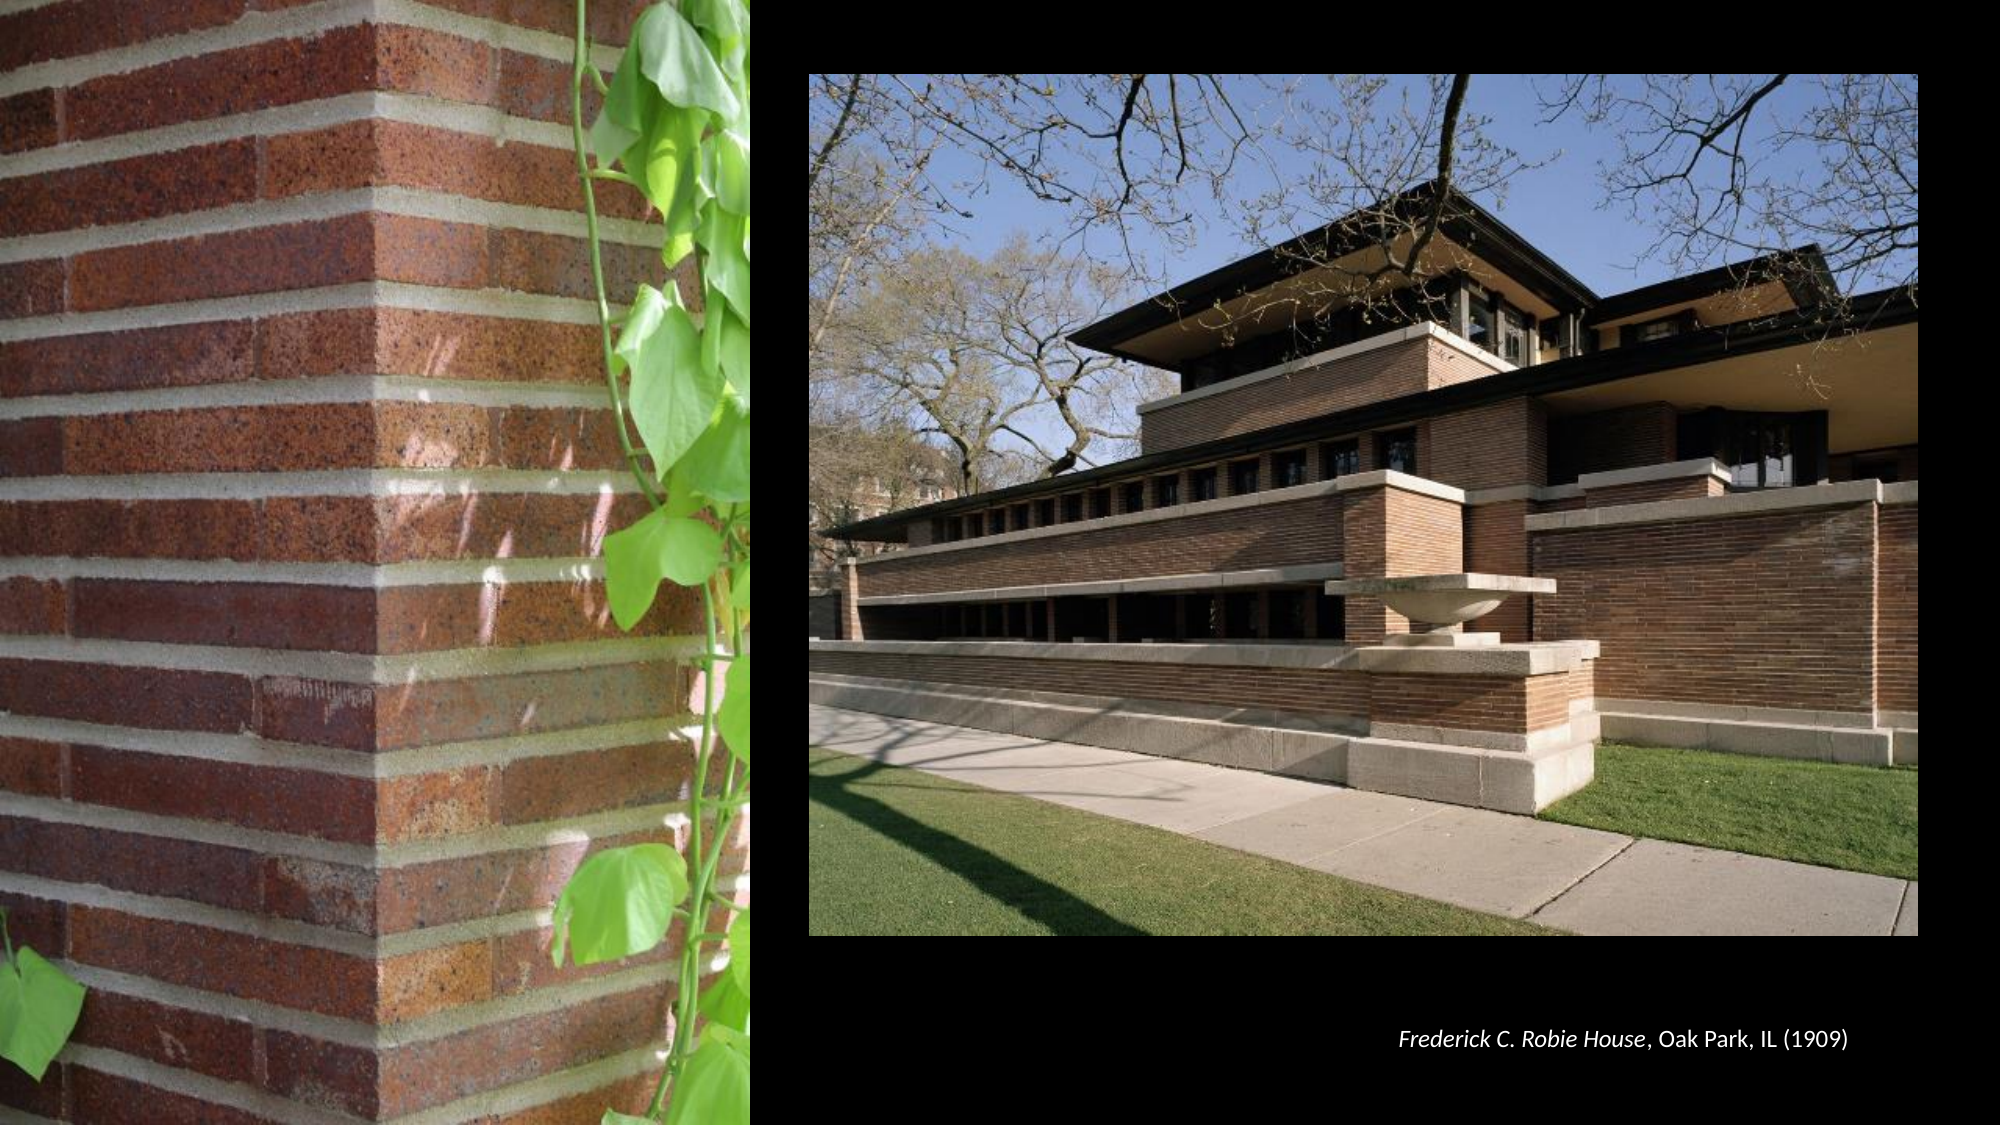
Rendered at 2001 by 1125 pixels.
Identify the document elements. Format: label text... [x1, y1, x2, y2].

picture [0, 0, 750, 1125]
picture [809, 74, 1918, 936]
text_box Frederick C. Robie House, Oak Park, IL (1909) [1383, 1014, 1864, 1060]
